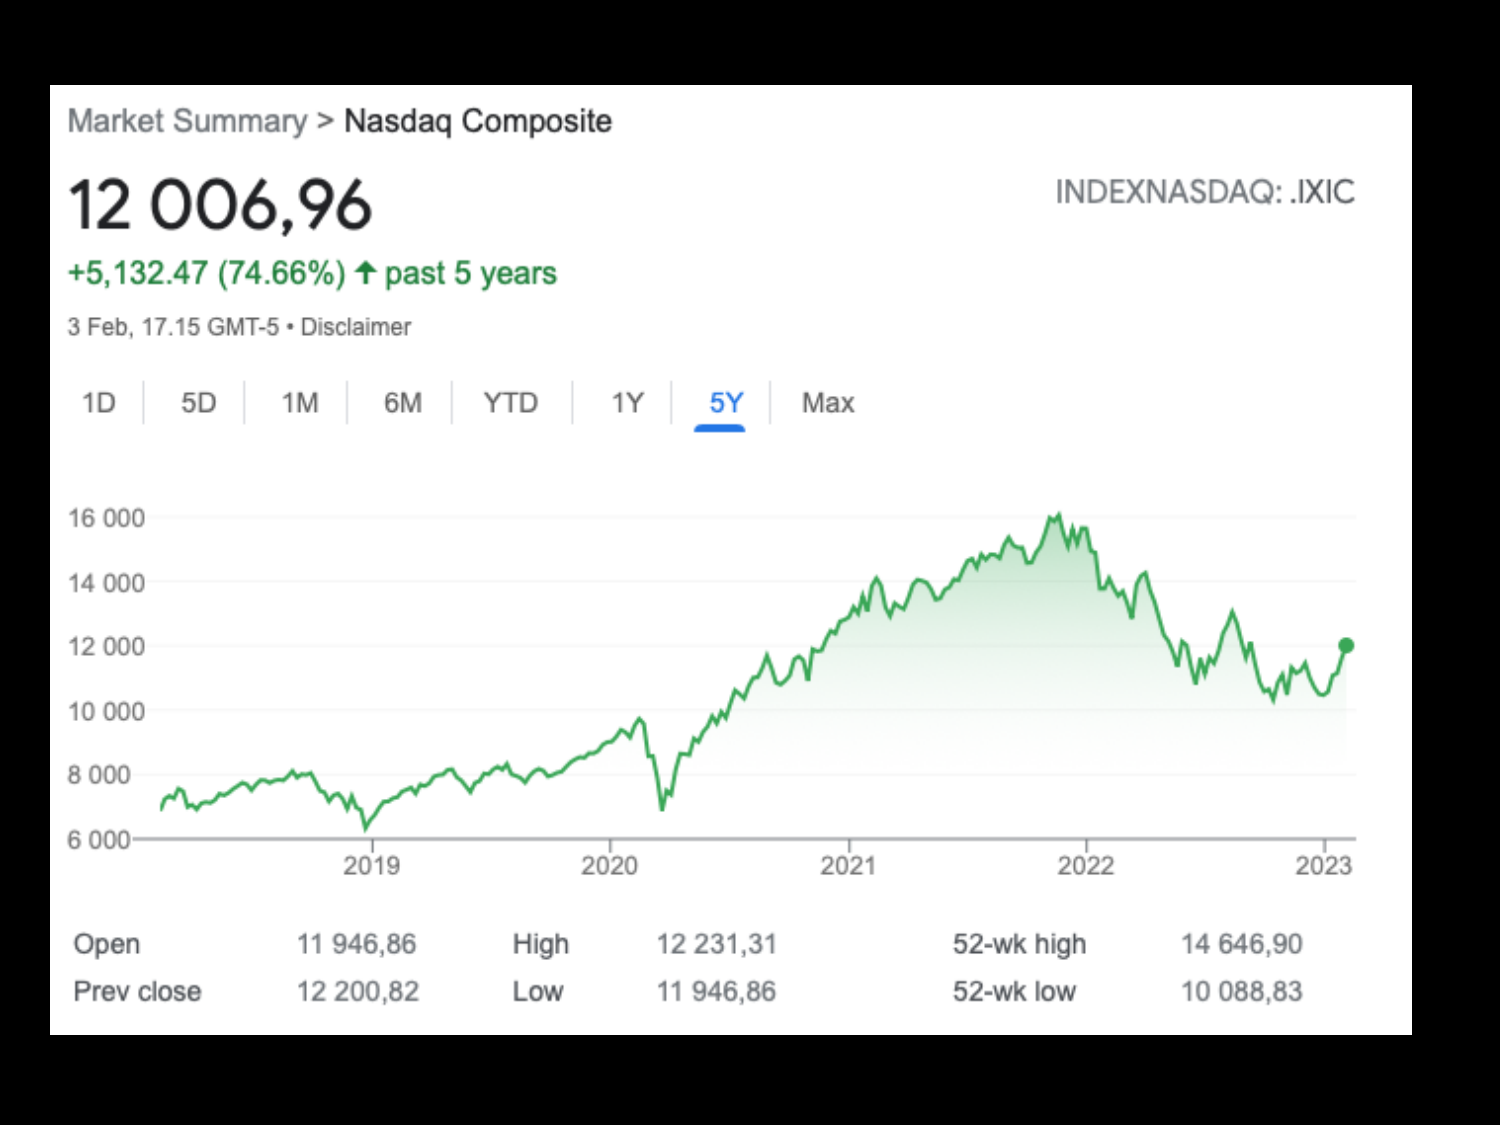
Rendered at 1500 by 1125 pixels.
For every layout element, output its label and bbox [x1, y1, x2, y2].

picture [50, 84, 1412, 1036]
